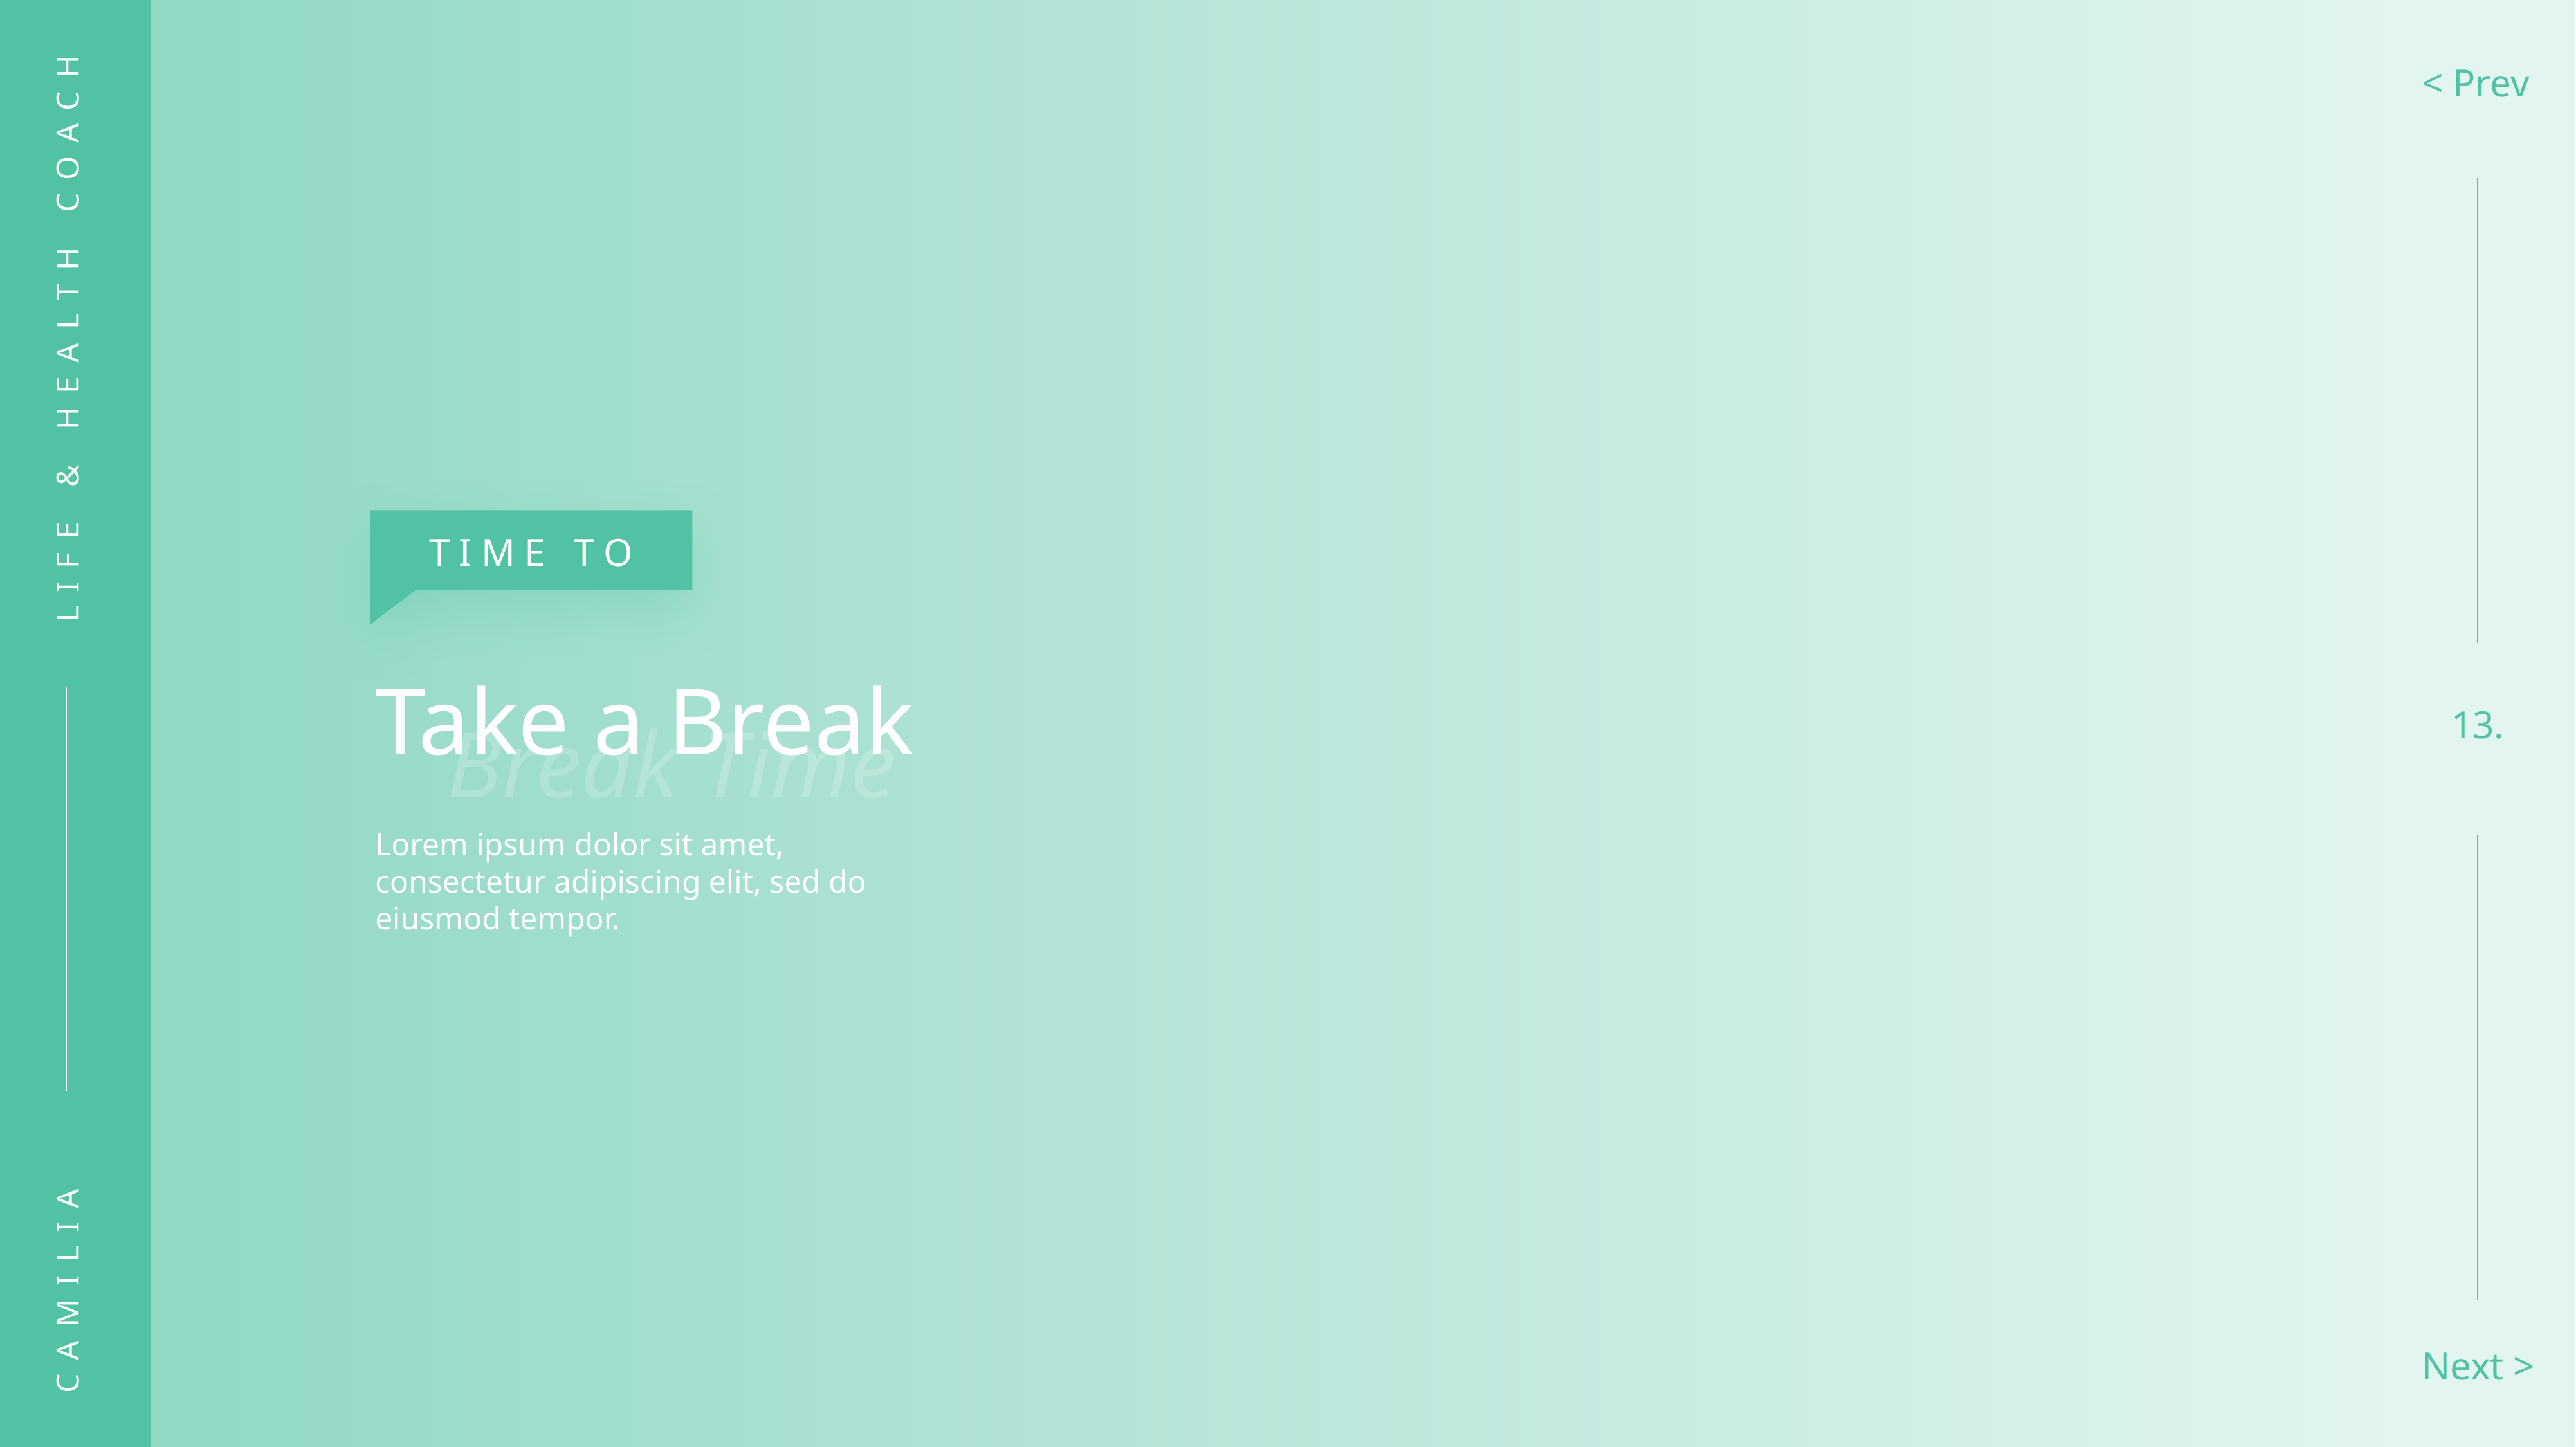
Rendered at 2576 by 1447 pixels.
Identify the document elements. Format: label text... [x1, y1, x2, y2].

text_box LIFE & HEALTH COACH [43, 0, 90, 628]
picture [151, 0, 2576, 1447]
text_box [0, 0, 151, 1447]
text_box CAMILIA [43, 1151, 90, 1398]
